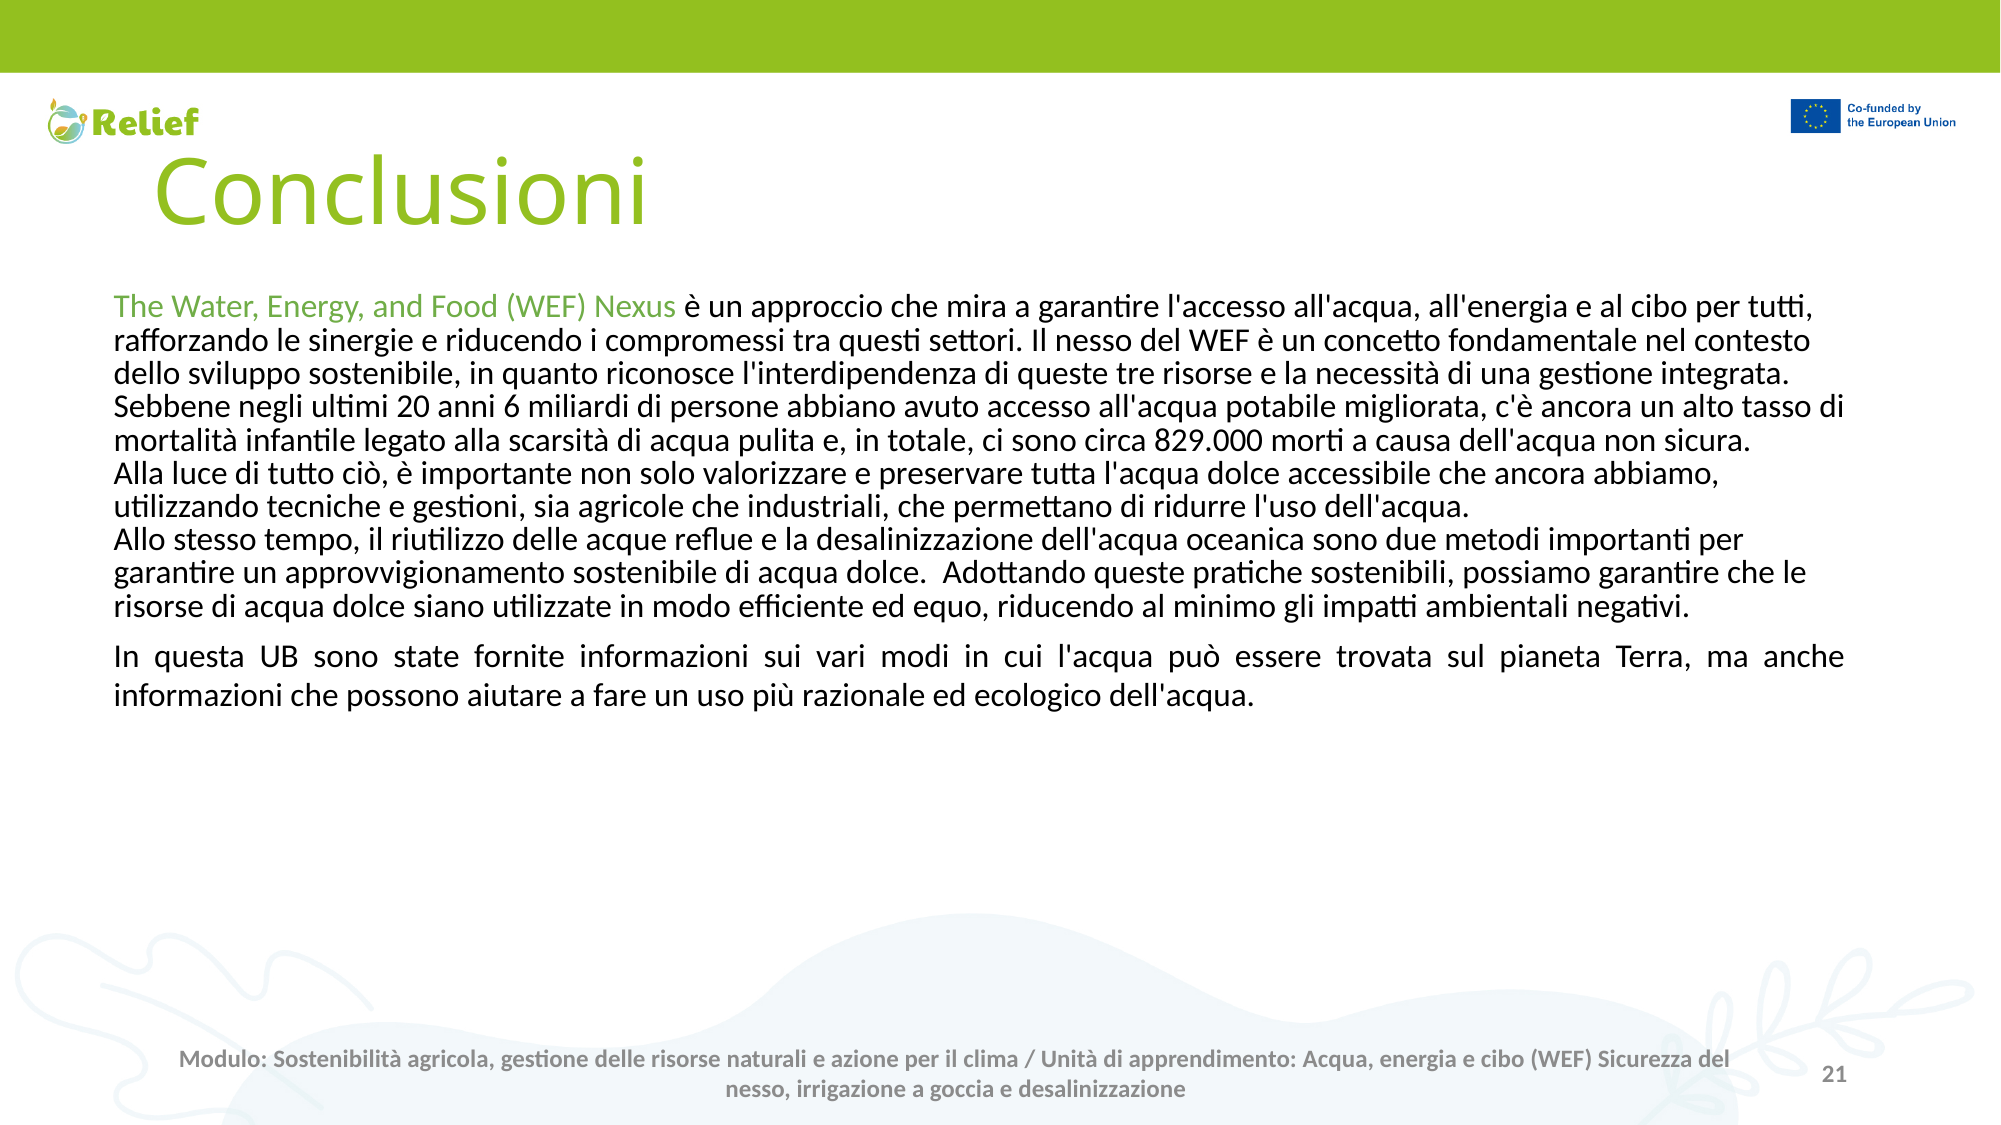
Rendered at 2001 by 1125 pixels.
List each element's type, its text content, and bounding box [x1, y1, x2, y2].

footer Modulo: Sostenibilità agricola, gestione delle risorse naturali e azione per il clima / Unità di apprendimento: Acqua, energia e cibo (WEF) Sicurezza del nesso, irrigazione a goccia e desalinizzazione [137, 1023, 1775, 1122]
slide_number 21 [1787, 1042, 1863, 1103]
title Conclusioni [137, 111, 1863, 278]
picture [0, 0, 2001, 1125]
table_header The Water, Energy, and Food (WEF) Nexus è un approccio che mira a garantire l'accesso all'acqua, all'energia e al cibo per tutti, rafforzando le sinergie e riducendo i compromessi tra questi settori. Il nesso del WEF è un concetto fondamentale nel contesto dello sviluppo sostenibile, in quanto riconosce l'interdipendenza di queste tre risorse e la necessità di una gestione integrata. Sebbene negli ultimi 20 anni 6 miliardi di persone abbiano avuto accesso all'acqua potabile migliorata, c'è ancora un alto tasso di mortalità infantile legato alla scarsità di acqua pulita e, in totale, ci sono circa 829.000 morti a causa dell'acqua non sicura. Alla luce di tutto ciò, è importante non solo valorizzare e preservare tutta l'acqua dolce accessibile che ancora abbiamo, utilizzando tecniche e gestioni, sia agricole che industriali, che permettano di ridurre l'uso dell'acqua. Allo stesso tempo, il riutilizzo delle acque reflue e la desalinizzazione dell'acqua oceanica sono due metodi importanti per garantire un approvvigionamento sostenibile di acqua dolce. Adottando queste pratiche sostenibili, possiamo garantire che le risorse di acqua dolce siano utilizzate in modo efficiente ed equo, riducendo al minimo gli impatti ambientali negativi. In questa UB sono state fornite informazioni sui vari modi in cui l'acqua può essere trovata sul pianeta Terra, ma anche informazioni che possono aiutare a fare un uso più razionale ed ecologico dell'acqua. [99, 293, 1862, 984]
